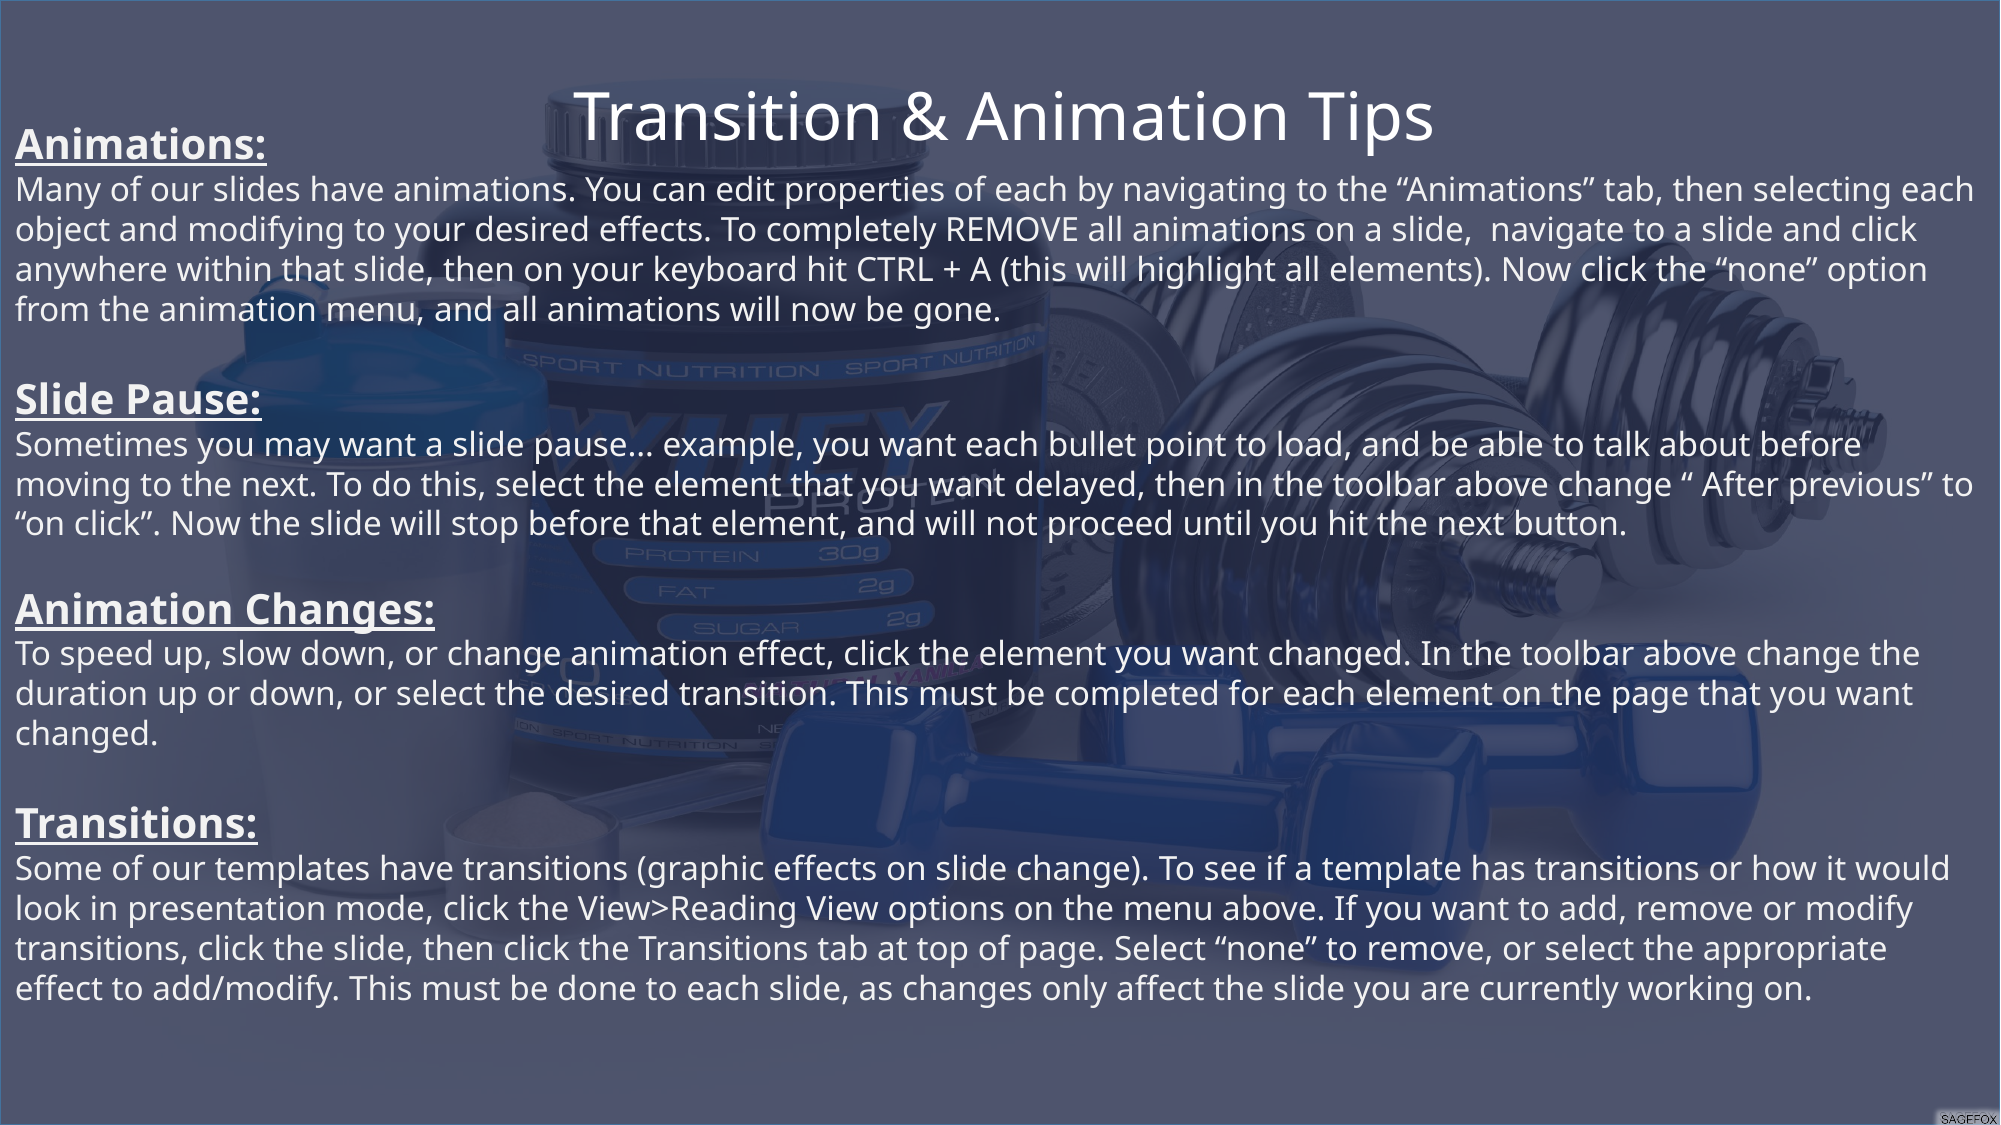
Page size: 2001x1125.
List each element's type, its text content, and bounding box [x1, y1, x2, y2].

picture [1938, 1114, 1999, 1125]
title Transition & Animation Tips [477, 59, 1532, 177]
text_box Animations: Many of our slides have animations. You can edit properties of each by navigating to the “Animations” tab, then selecting each object and modifying to your desired effects. To completely REMOVE all animations on a slide, navigate to a slide and click anywhere within that slide, then on your keyboard hit CTRL + A (this will highlight all elements). Now click the “none” option from the animation menu, and all animations will now be gone. Slide Pause: Sometimes you may want a slide pause… example, you want each bullet point to load, and be able to talk about before moving to the next. To do this, select the element that you want delayed, then in the toolbar above change “ After previous” to “on click”. Now the slide will stop before that element, and will not proceed until you hit the next button. Animation Changes: To speed up, slow down, or change animation effect, click the element you want changed. In the toolbar above change the duration up or down, or select the desired transition. This must be completed for each element on the page that you want changed. Transitions: Some of our templates have transitions (graphic effects on slide change). To see if a template has transitions or how it would look in presentation mode, click the View>Reading View options on the menu above. If you want to add, remove or modify transitions, click the slide, then click the Transitions tab at top of page. Select “none” to remove, or select the appropriate effect to add/modify. This must be done to each slide, as changes only affect the slide you are currently working on. [0, 0, 2000, 1125]
